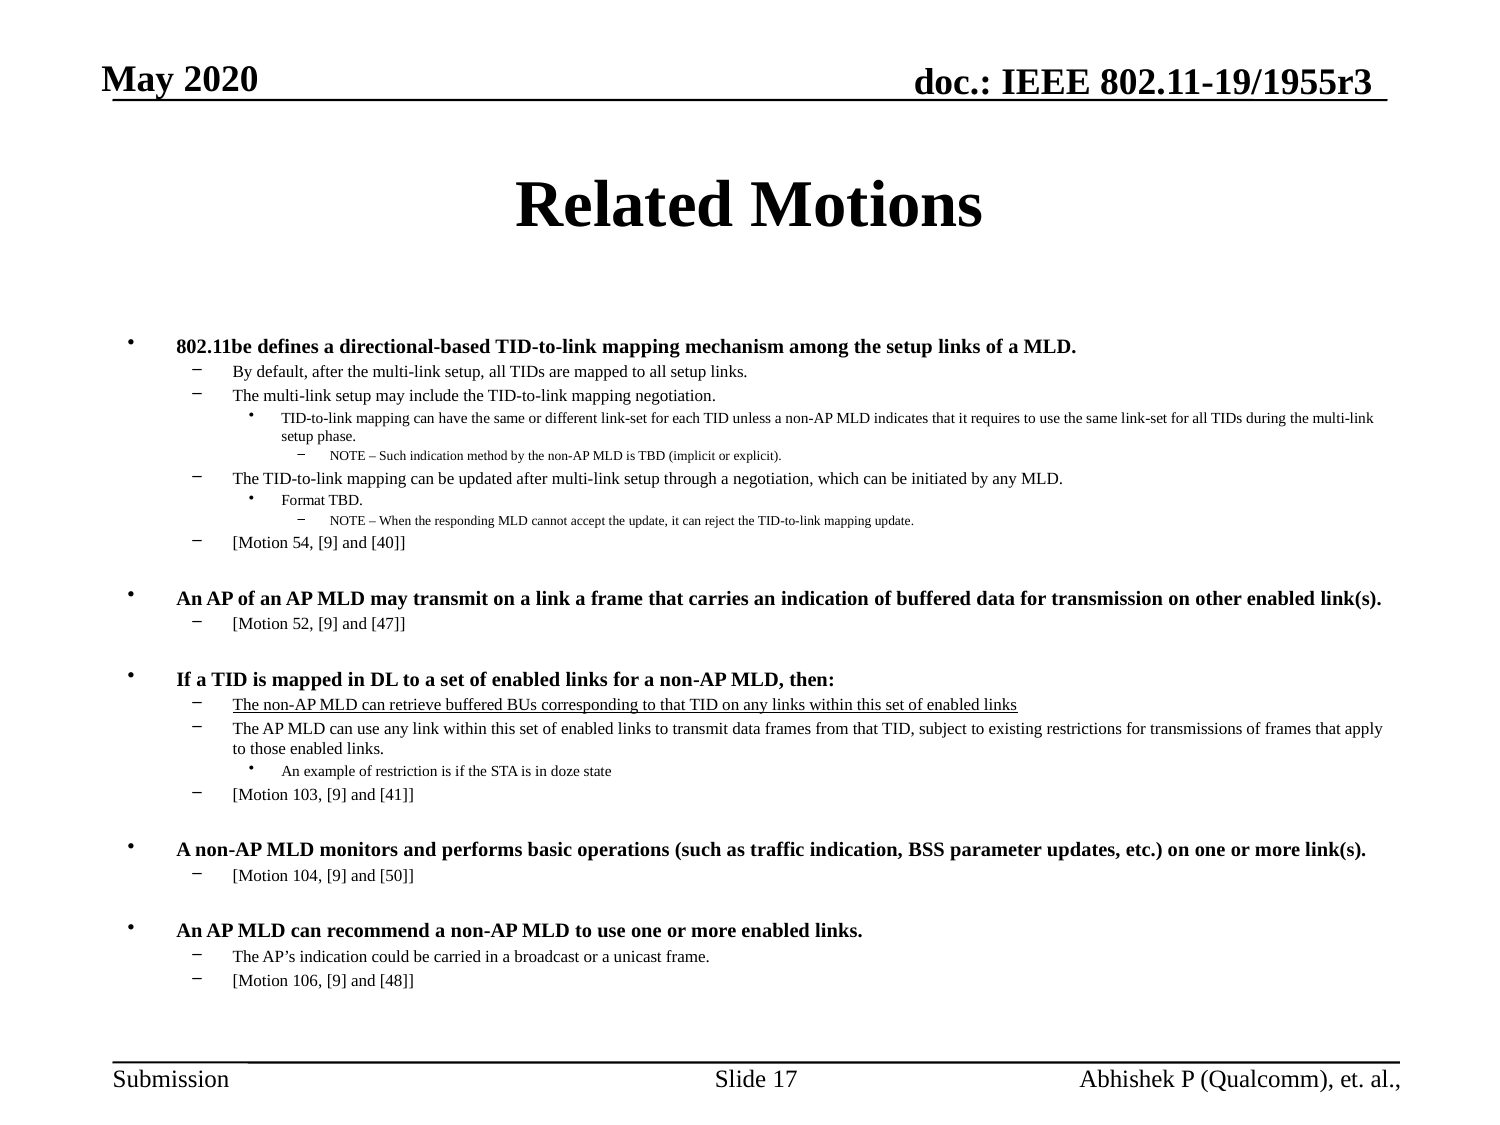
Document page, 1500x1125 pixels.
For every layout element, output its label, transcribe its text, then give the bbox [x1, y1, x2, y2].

footer Abhishek P (Qualcomm), et. al., [949, 1061, 1402, 1093]
title Related Motions [112, 112, 1388, 288]
list 802.11be defines a directional-based TID-to-link mapping mechanism among the setup links of a MLD. By default, after the multi-link setup, all TIDs are mapped to all setup links. The multi-link setup may include the TID-to-link mapping negotiation. TID-to-link mapping can have the same or different link-set for each TID unless a non-AP MLD indicates that it requires to use the same link-set for all TIDs during the multi-link setup phase. NOTE – Such indication method by the non-AP MLD is TBD (implicit or explicit). The TID-to-link mapping can be updated after multi-link setup through a negotiation, which can be initiated by any MLD. Format TBD. NOTE – When the responding MLD cannot accept the update, it can reject the TID-to-link mapping update. [Motion 54, [9] and [40]] An AP of an AP MLD may transmit on a link a frame that carries an indication of buffered data for transmission on other enabled link(s). [Motion 52, [9] and [47]] If a TID is mapped in DL to a set of enabled links for a non-AP MLD, then: The non-AP MLD can retrieve buffered BUs corresponding to that TID on any links within this set of enabled links The AP MLD can use any link within this set of enabled links to transmit data frames from that TID, subject to existing restrictions for transmissions of frames that apply to those enabled links. An example of restriction is if the STA is in doze state [Motion 103, [9] and [41]] A non-AP MLD monitors and performs basic operations (such as traffic indication, BSS parameter updates, etc.) on one or more link(s). [Motion 104, [9] and [50]] An AP MLD can recommend a non-AP MLD to use one or more enabled links. The AP’s indication could be carried in a broadcast or a unicast frame. [Motion 106, [9] and [48]] [112, 324, 1402, 1052]
slide_number Slide 17 [712, 1061, 801, 1093]
